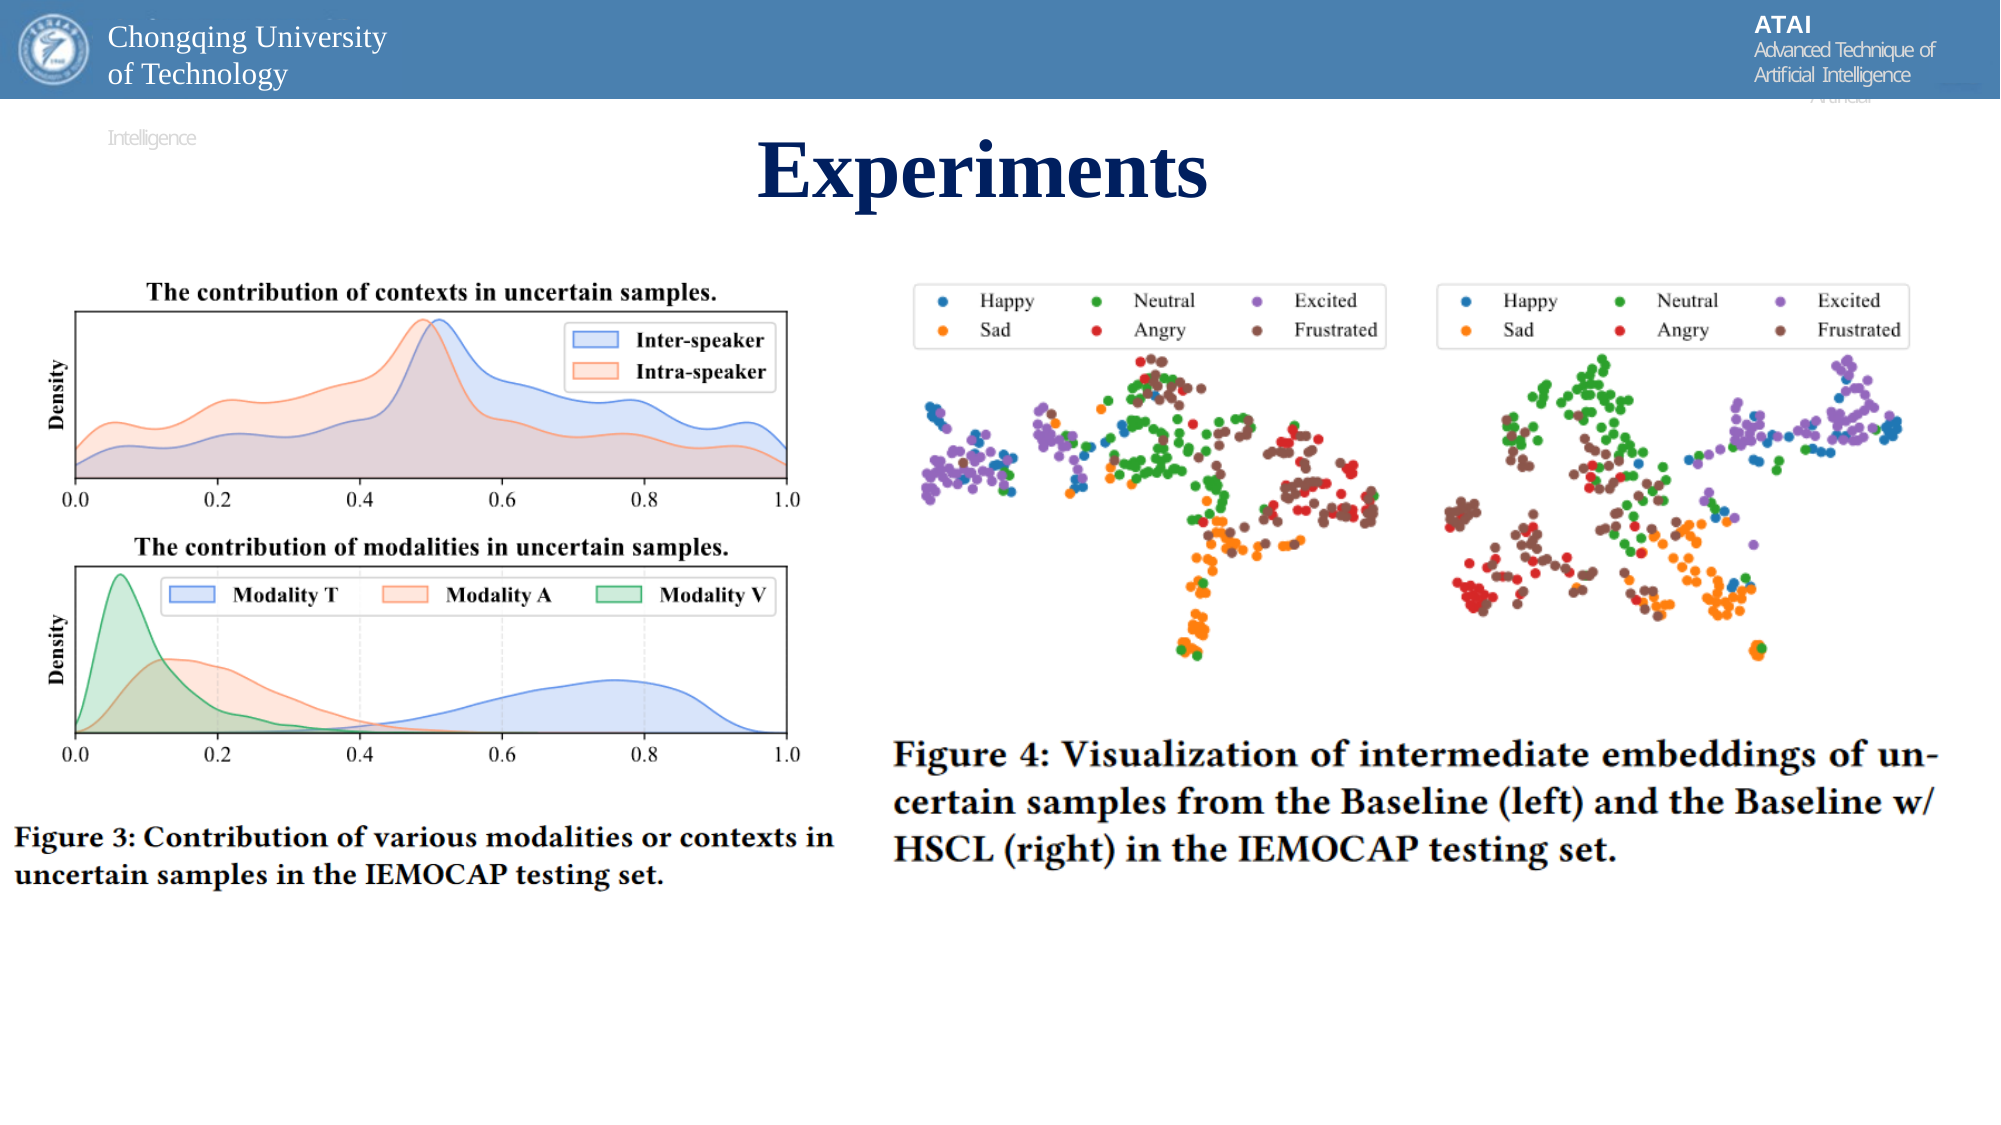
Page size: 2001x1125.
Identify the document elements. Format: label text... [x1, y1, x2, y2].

picture [874, 262, 1947, 876]
text_box Experiments [755, 112, 1245, 236]
text_box ATAI ChongqingUniversity AdvancedTechniqueof of Technology Artificial Intelligence [107, 111, 1970, 150]
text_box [0, 0, 2000, 100]
picture [12, 274, 837, 894]
